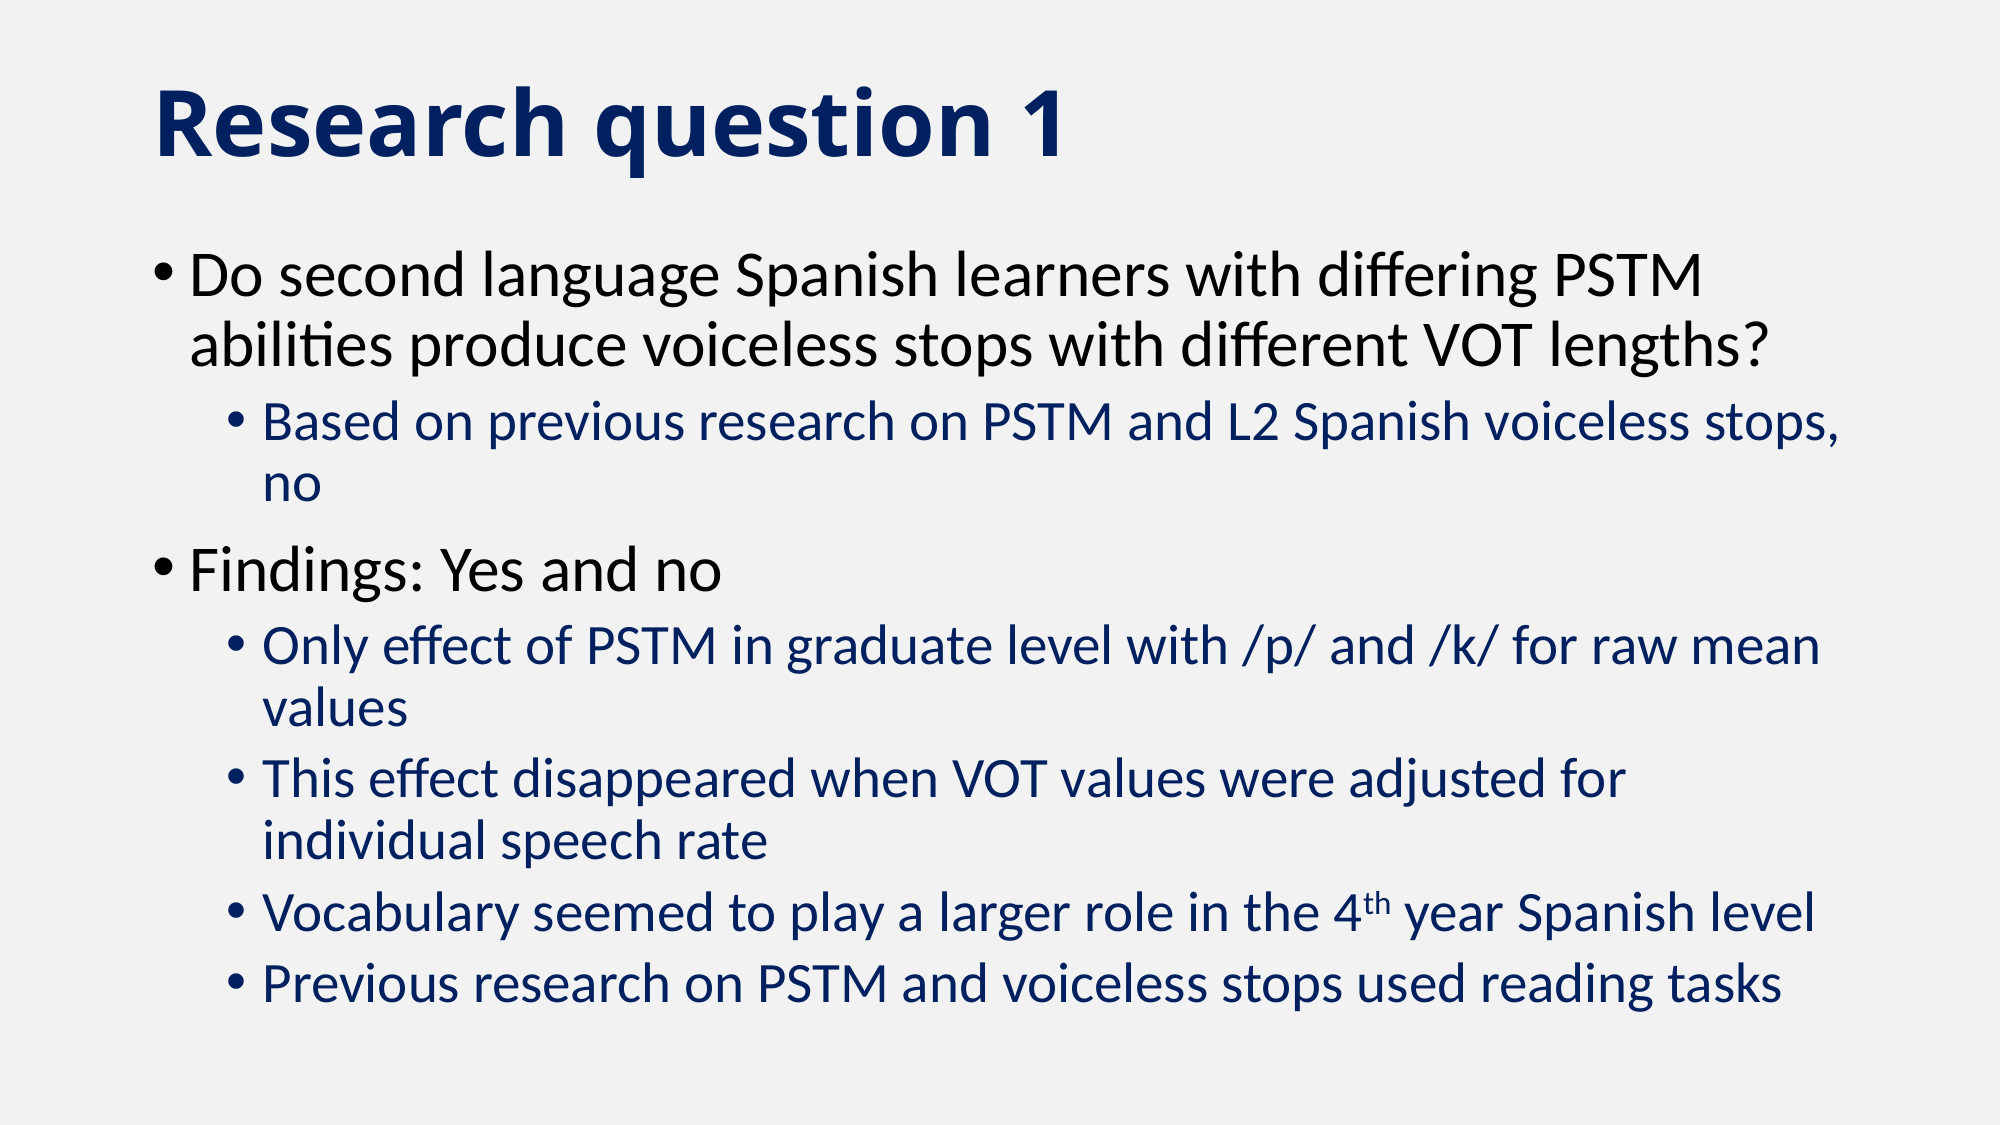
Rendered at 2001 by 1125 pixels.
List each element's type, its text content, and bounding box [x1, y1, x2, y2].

title Research question 1 [137, 59, 1863, 193]
list Do second language Spanish learners with differing PSTM abilities produce voiceless stops with different VOT lengths? Based on previous research on PSTM and L2 Spanish voiceless stops, no Findings: Yes and no Only effect of PSTM in graduate level with /p/ and /k/ for raw mean values This effect disappeared when VOT values were adjusted for individual speech rate Vocabulary seemed to play a larger role in the 4th year Spanish level Previous research on PSTM and voiceless stops used reading tasks [137, 232, 1863, 1072]
